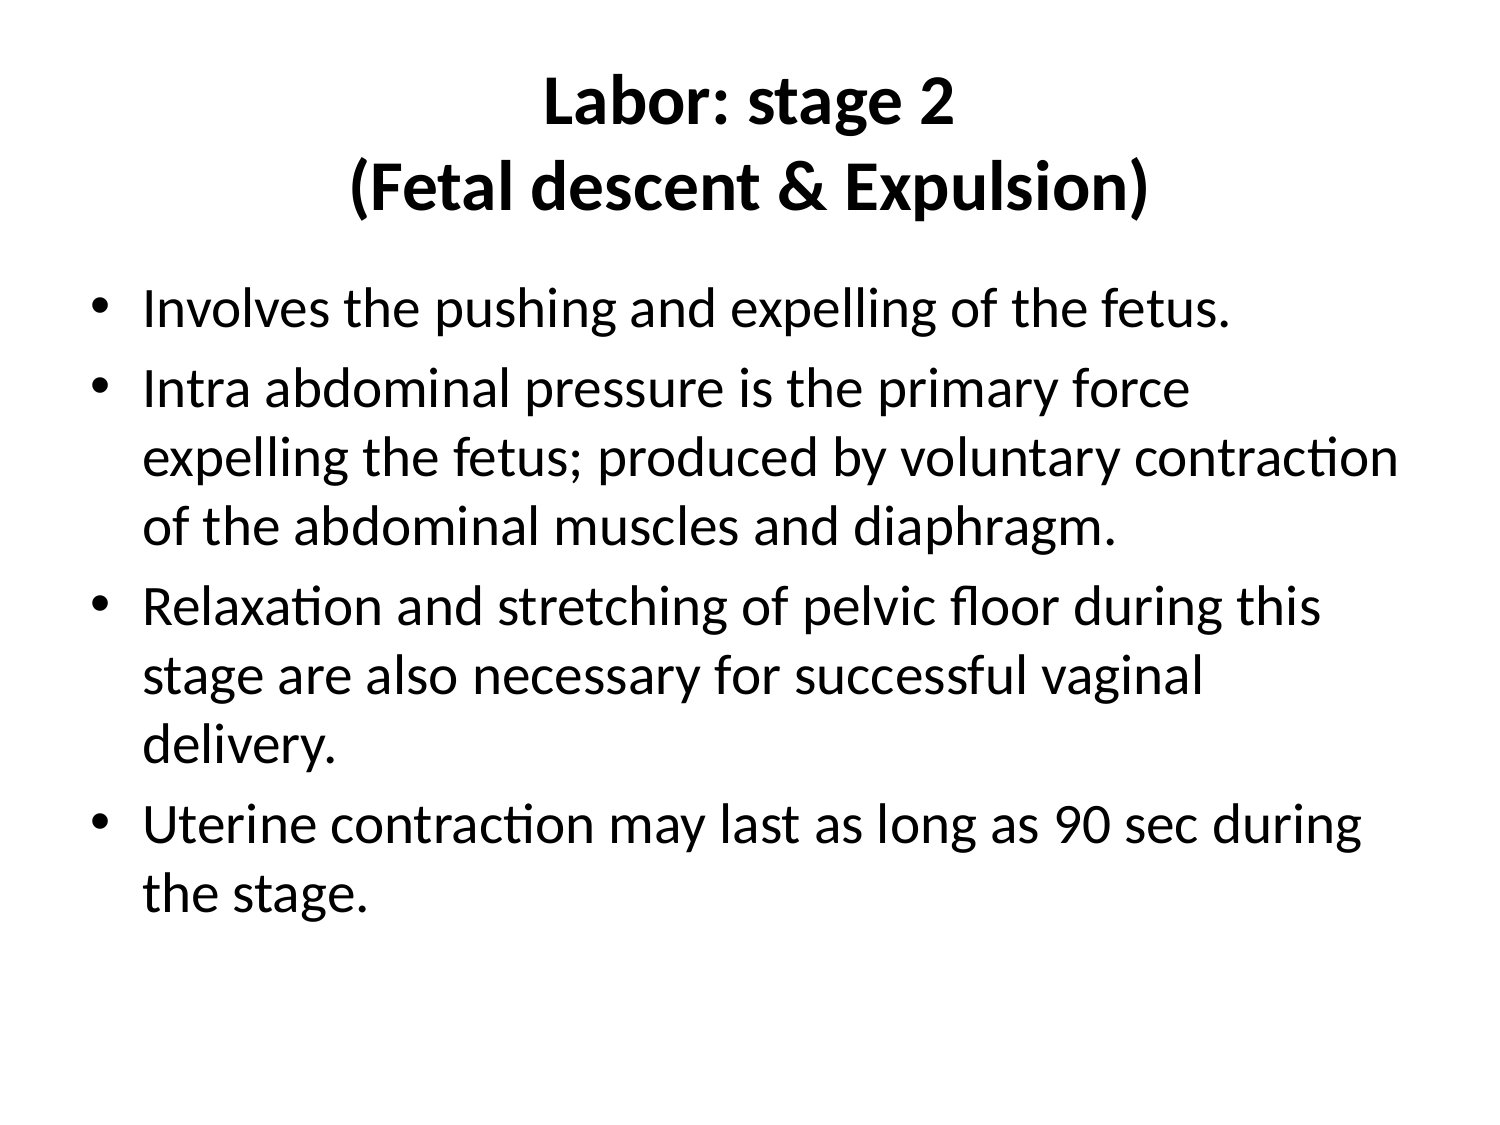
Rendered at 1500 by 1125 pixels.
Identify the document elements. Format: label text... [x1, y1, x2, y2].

title Labor: stage 2 (Fetal descent & Expulsion) [75, 45, 1425, 233]
list Involves the pushing and expelling of the fetus. Intra abdominal pressure is the primary force expelling the fetus; produced by voluntary contraction of the abdominal muscles and diaphragm. Relaxation and stretching of pelvic floor during this stage are also necessary for successful vaginal delivery. Uterine contraction may last as long as 90 sec during the stage. [75, 262, 1425, 1005]
